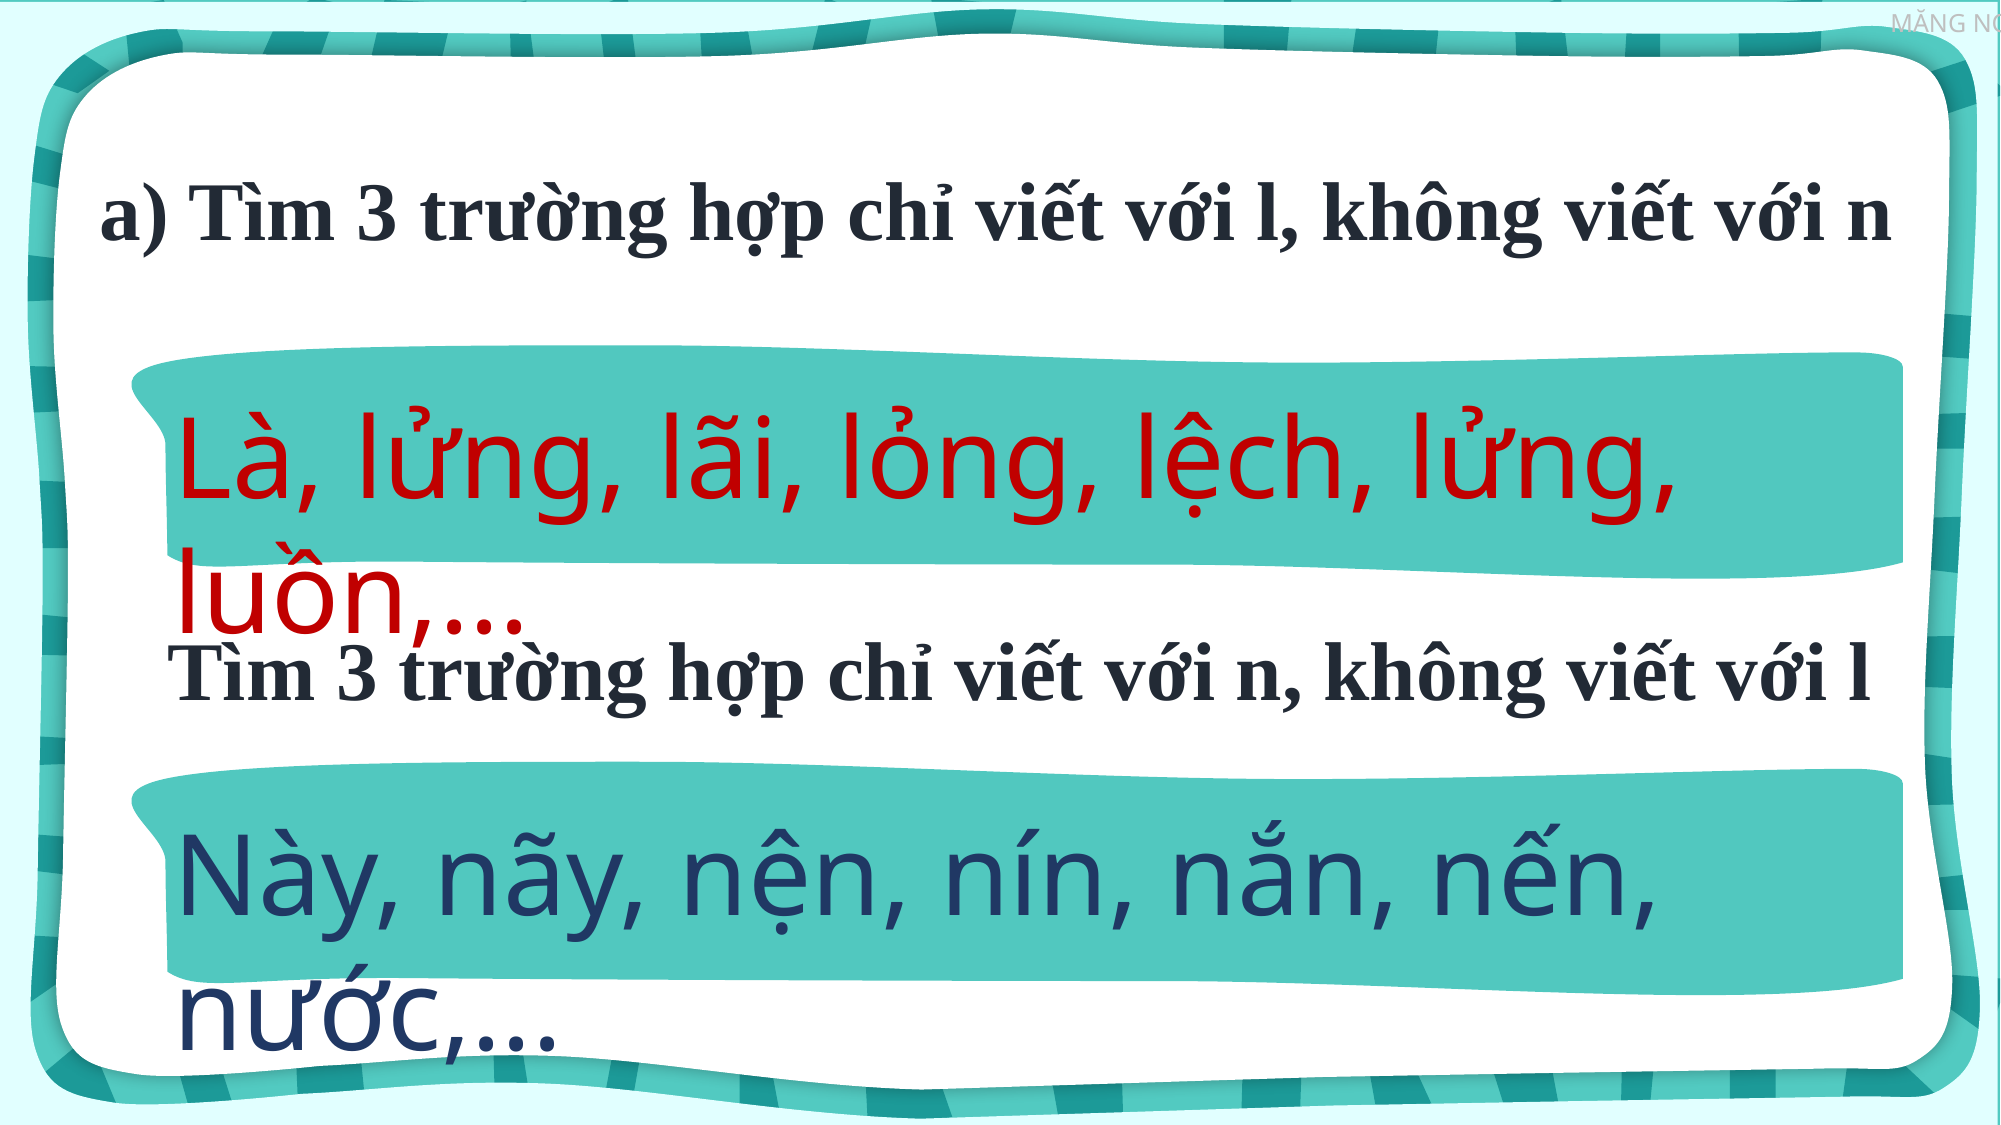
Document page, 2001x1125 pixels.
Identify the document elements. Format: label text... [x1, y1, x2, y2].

text_box Tìm 3 trường hợp chỉ viết với n, không viết với l [101, 609, 1940, 725]
text_box Là, lửng, lãi, lỏng, lệch, lửng, luồn,... [158, 378, 1977, 664]
text_box [130, 344, 1904, 428]
text_box Này, nãy, nện, nín, nắn, nến, nước,... [158, 795, 1977, 1081]
text_box [130, 760, 1904, 845]
text_box a) Tìm 3 trường hợp chỉ viết với l, không viết với n [77, 149, 1917, 265]
